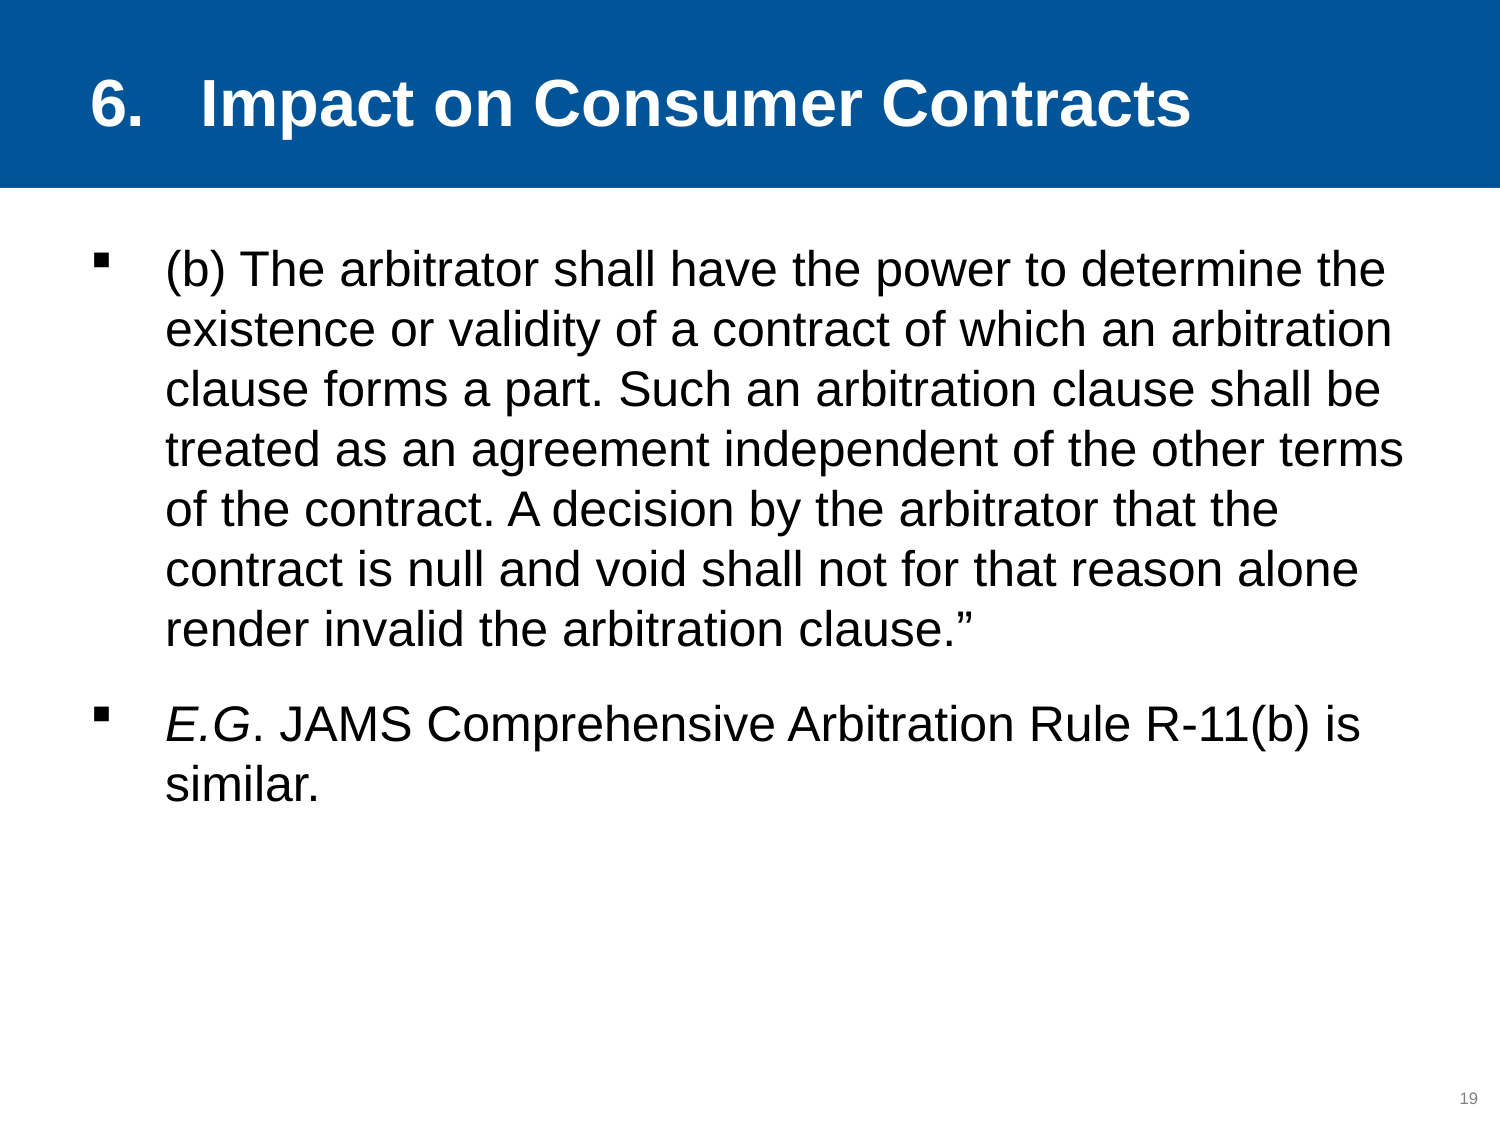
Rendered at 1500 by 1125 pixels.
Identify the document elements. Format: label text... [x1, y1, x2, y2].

picture [0, 0, 1500, 188]
list (b) The arbitrator shall have the power to determine the existence or validity of a contract of which an arbitration clause forms a part. Such an arbitration clause shall be treated as an agreement independent of the other terms of the contract. A decision by the arbitrator that the contract is null and void shall not for that reason alone render invalid the arbitration clause.” E.G. JAMS Comprehensive Arbitration Rule R-11(b) is similar. [75, 228, 1425, 1067]
title 6. Impact on Consumer Contracts [75, 37, 1425, 163]
slide_number 19 [1437, 1078, 1500, 1117]
